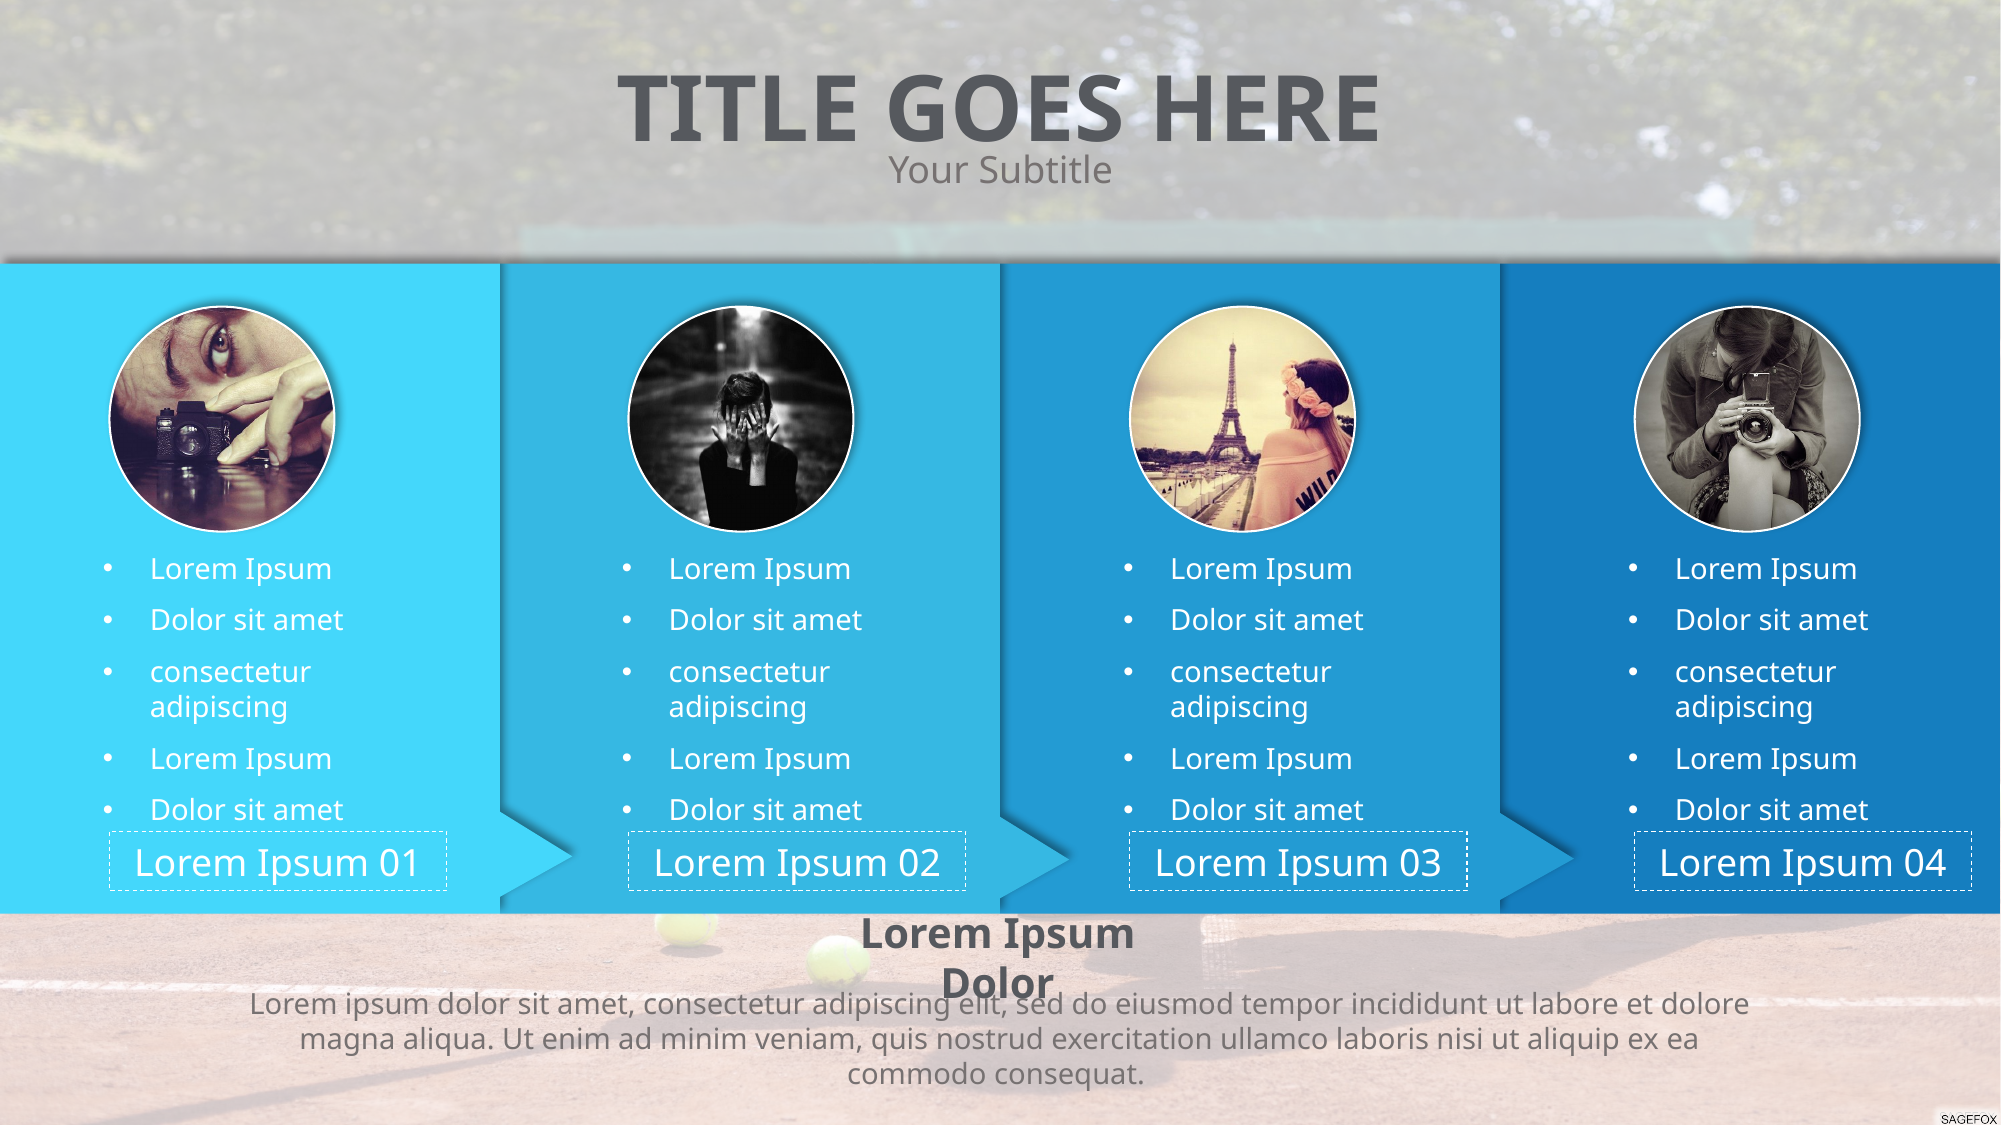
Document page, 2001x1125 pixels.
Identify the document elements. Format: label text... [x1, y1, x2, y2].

text_box [627, 305, 855, 519]
text_box [1504, 263, 2000, 915]
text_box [548, 42, 1452, 199]
text_box [0, 262, 575, 915]
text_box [229, 923, 1771, 1065]
text_box [1128, 305, 1357, 519]
picture [1938, 1114, 1999, 1125]
text_box [504, 262, 1072, 915]
text_box Lorem Ipsum Dolor sit amet consectetur adipiscing Lorem Ipsum Dolor sit amet [591, 519, 978, 890]
text_box Lorem Ipsum Dolor sit amet consectetur adipiscing Lorem Ipsum Dolor sit amet [1092, 519, 1480, 890]
text_box [1005, 262, 1576, 915]
text_box Lorem Ipsum 01 [109, 831, 447, 891]
text_box Lorem Ipsum 02 [628, 831, 966, 891]
text_box [1633, 305, 1861, 519]
text_box Lorem Ipsum Dolor sit amet consectetur adipiscing Lorem Ipsum Dolor sit amet [72, 519, 459, 890]
text_box [108, 305, 336, 519]
text_box Lorem Ipsum 04 [1634, 831, 1972, 891]
text_box Lorem Ipsum Dolor sit amet consectetur adipiscing Lorem Ipsum Dolor sit amet [1597, 519, 1984, 890]
text_box Lorem Ipsum 03 [1129, 831, 1467, 891]
